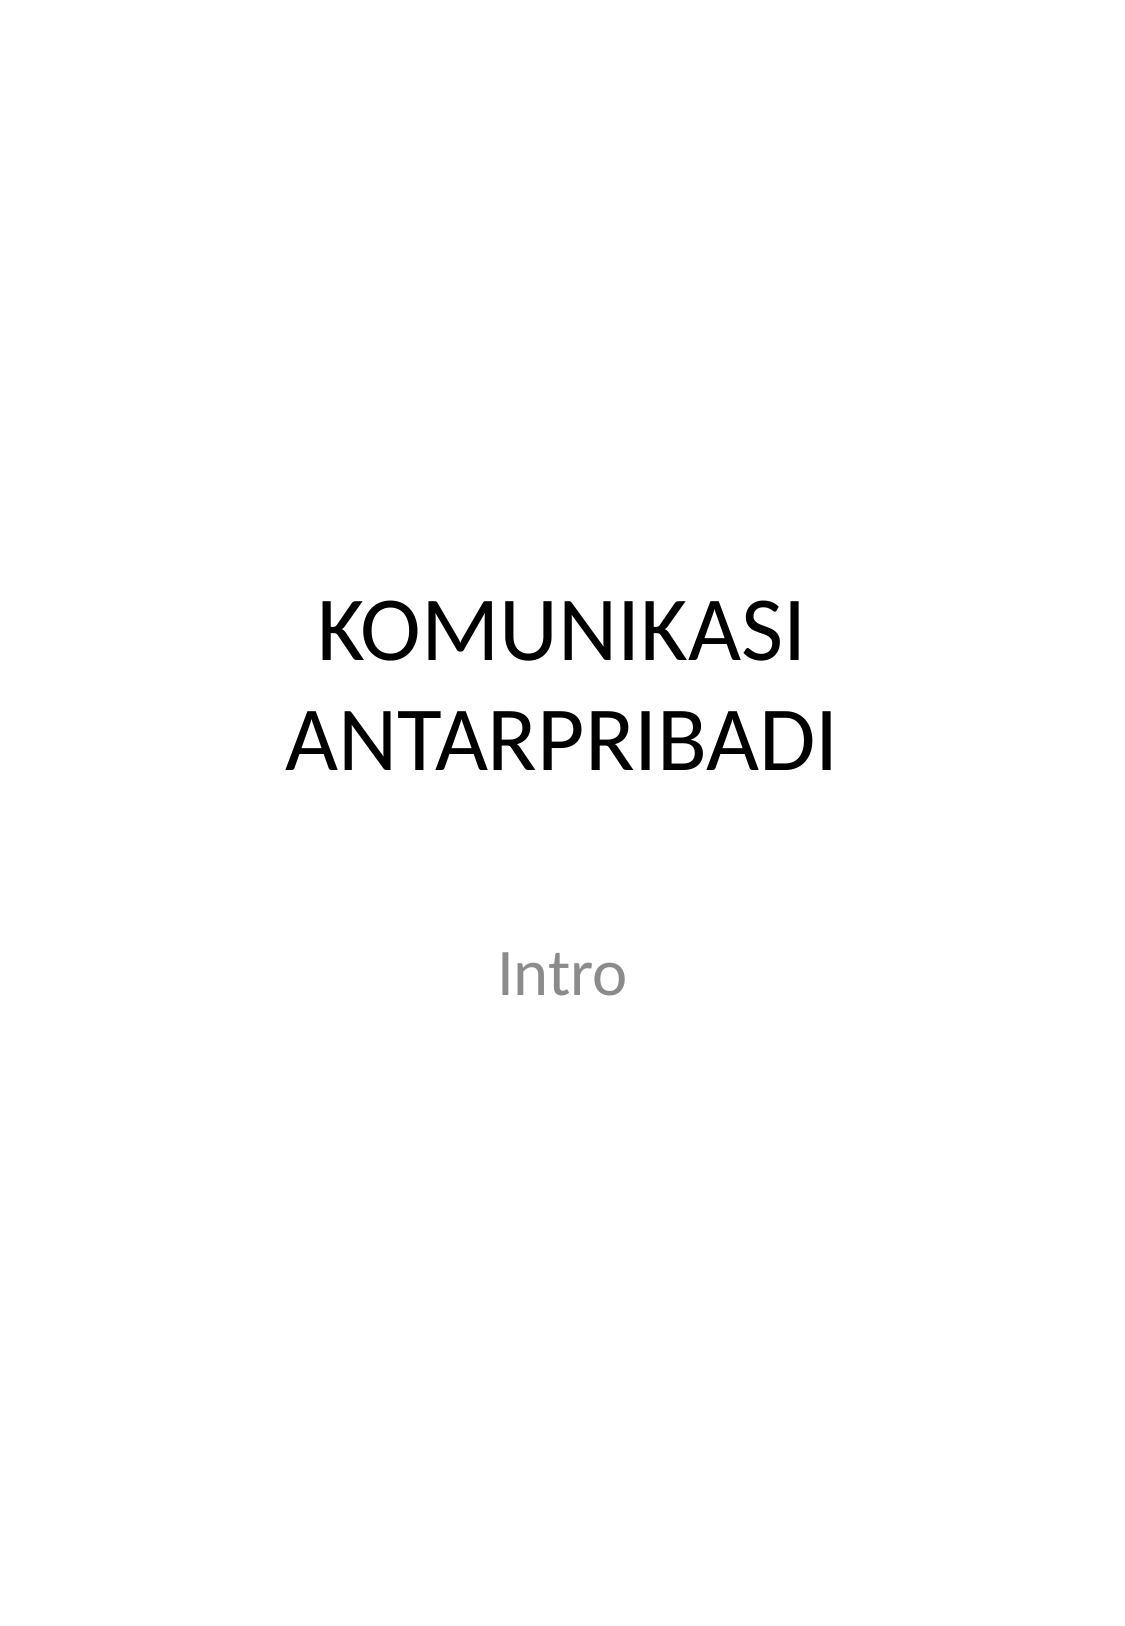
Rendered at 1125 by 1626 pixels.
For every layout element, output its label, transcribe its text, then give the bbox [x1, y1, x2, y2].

subtitle Intro [168, 920, 957, 1337]
title KOMUNIKASI ANTARPRIBADI [84, 504, 1041, 854]
